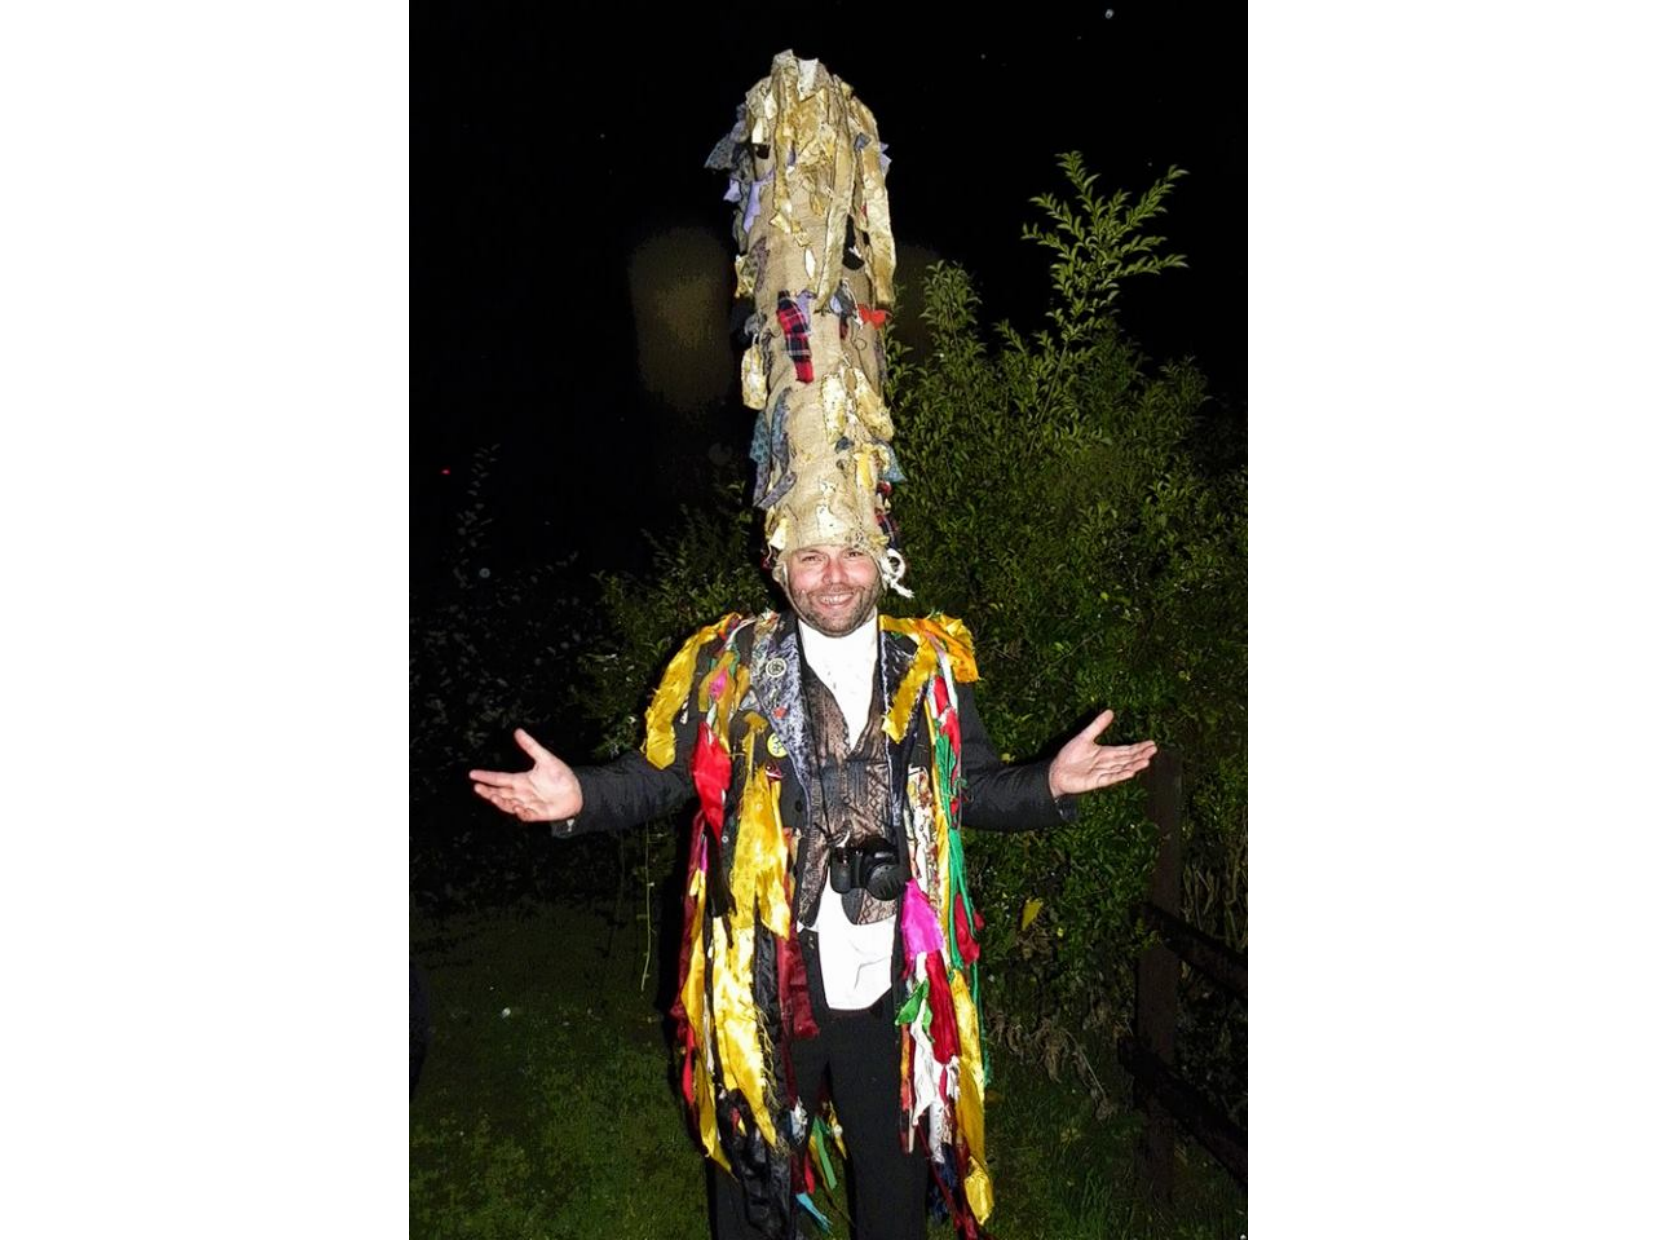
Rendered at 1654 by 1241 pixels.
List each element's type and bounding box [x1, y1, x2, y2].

picture [408, 0, 1248, 1241]
